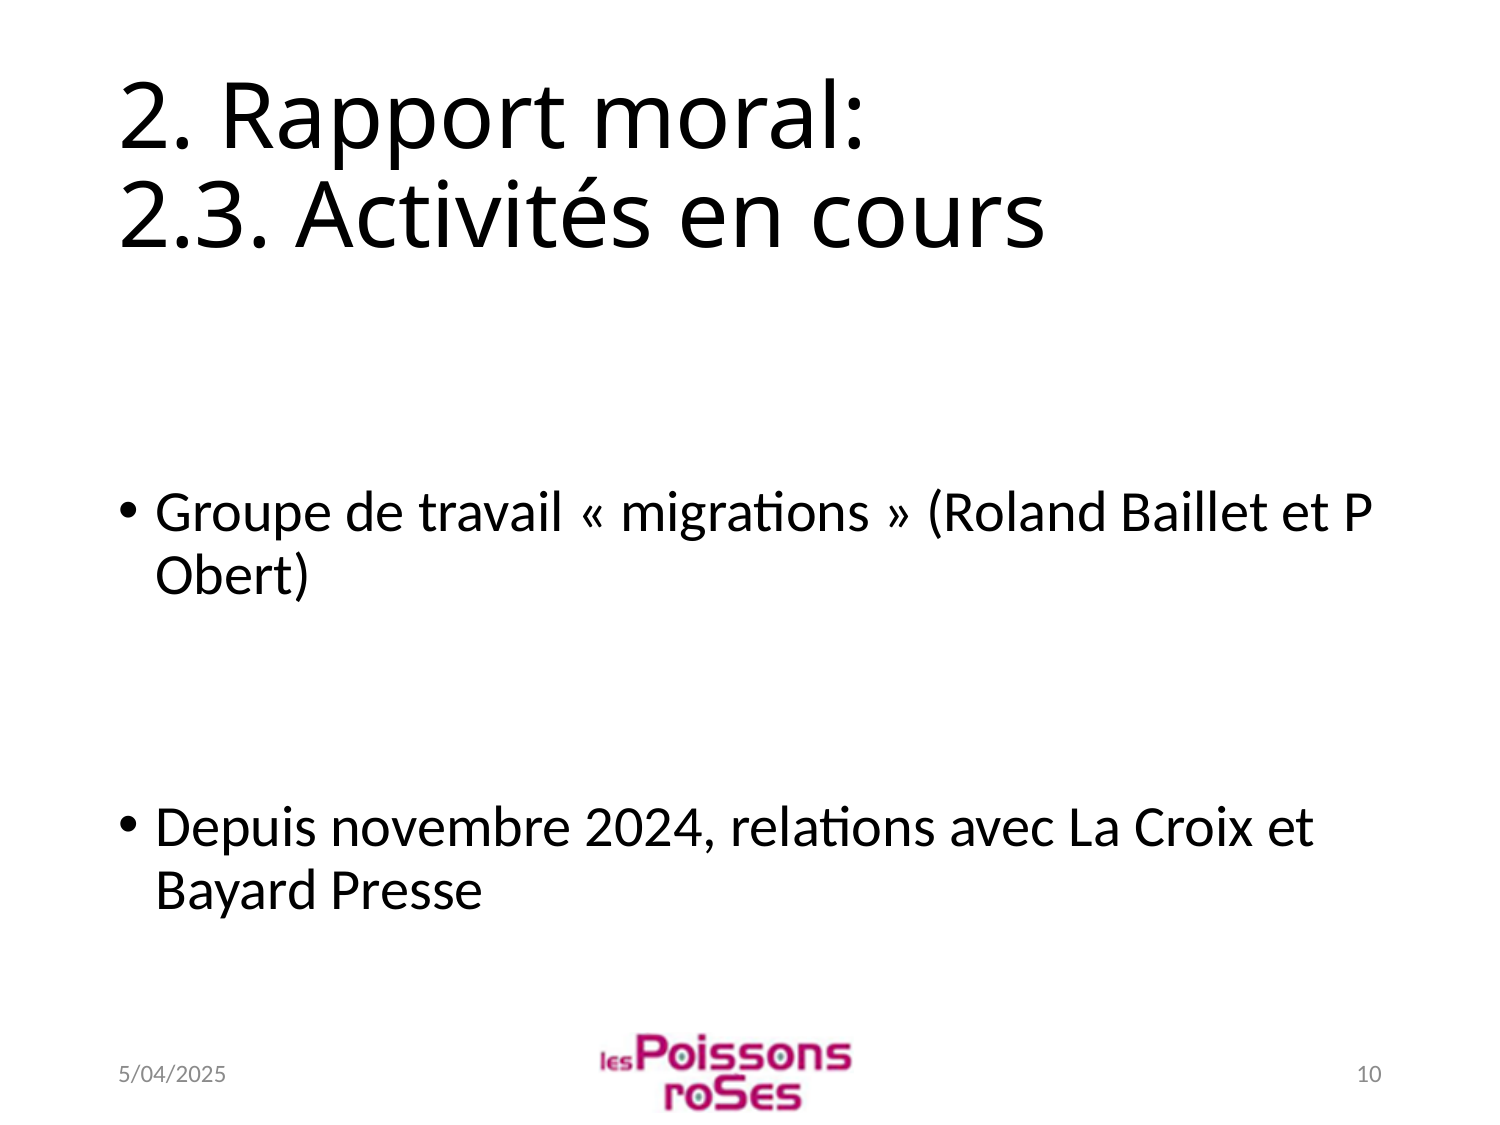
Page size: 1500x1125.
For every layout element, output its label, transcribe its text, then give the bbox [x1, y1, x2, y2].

title 2. Rapport moral: 2.3. Activités en cours [103, 59, 1397, 278]
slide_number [103, 1042, 441, 1103]
list Groupe de travail « migrations » (Roland Baillet et P Obert) Depuis novembre 2024, relations avec La Croix et Bayard Presse [103, 299, 1397, 1014]
slide_number 10 [1059, 1042, 1397, 1103]
picture [597, 1032, 854, 1113]
